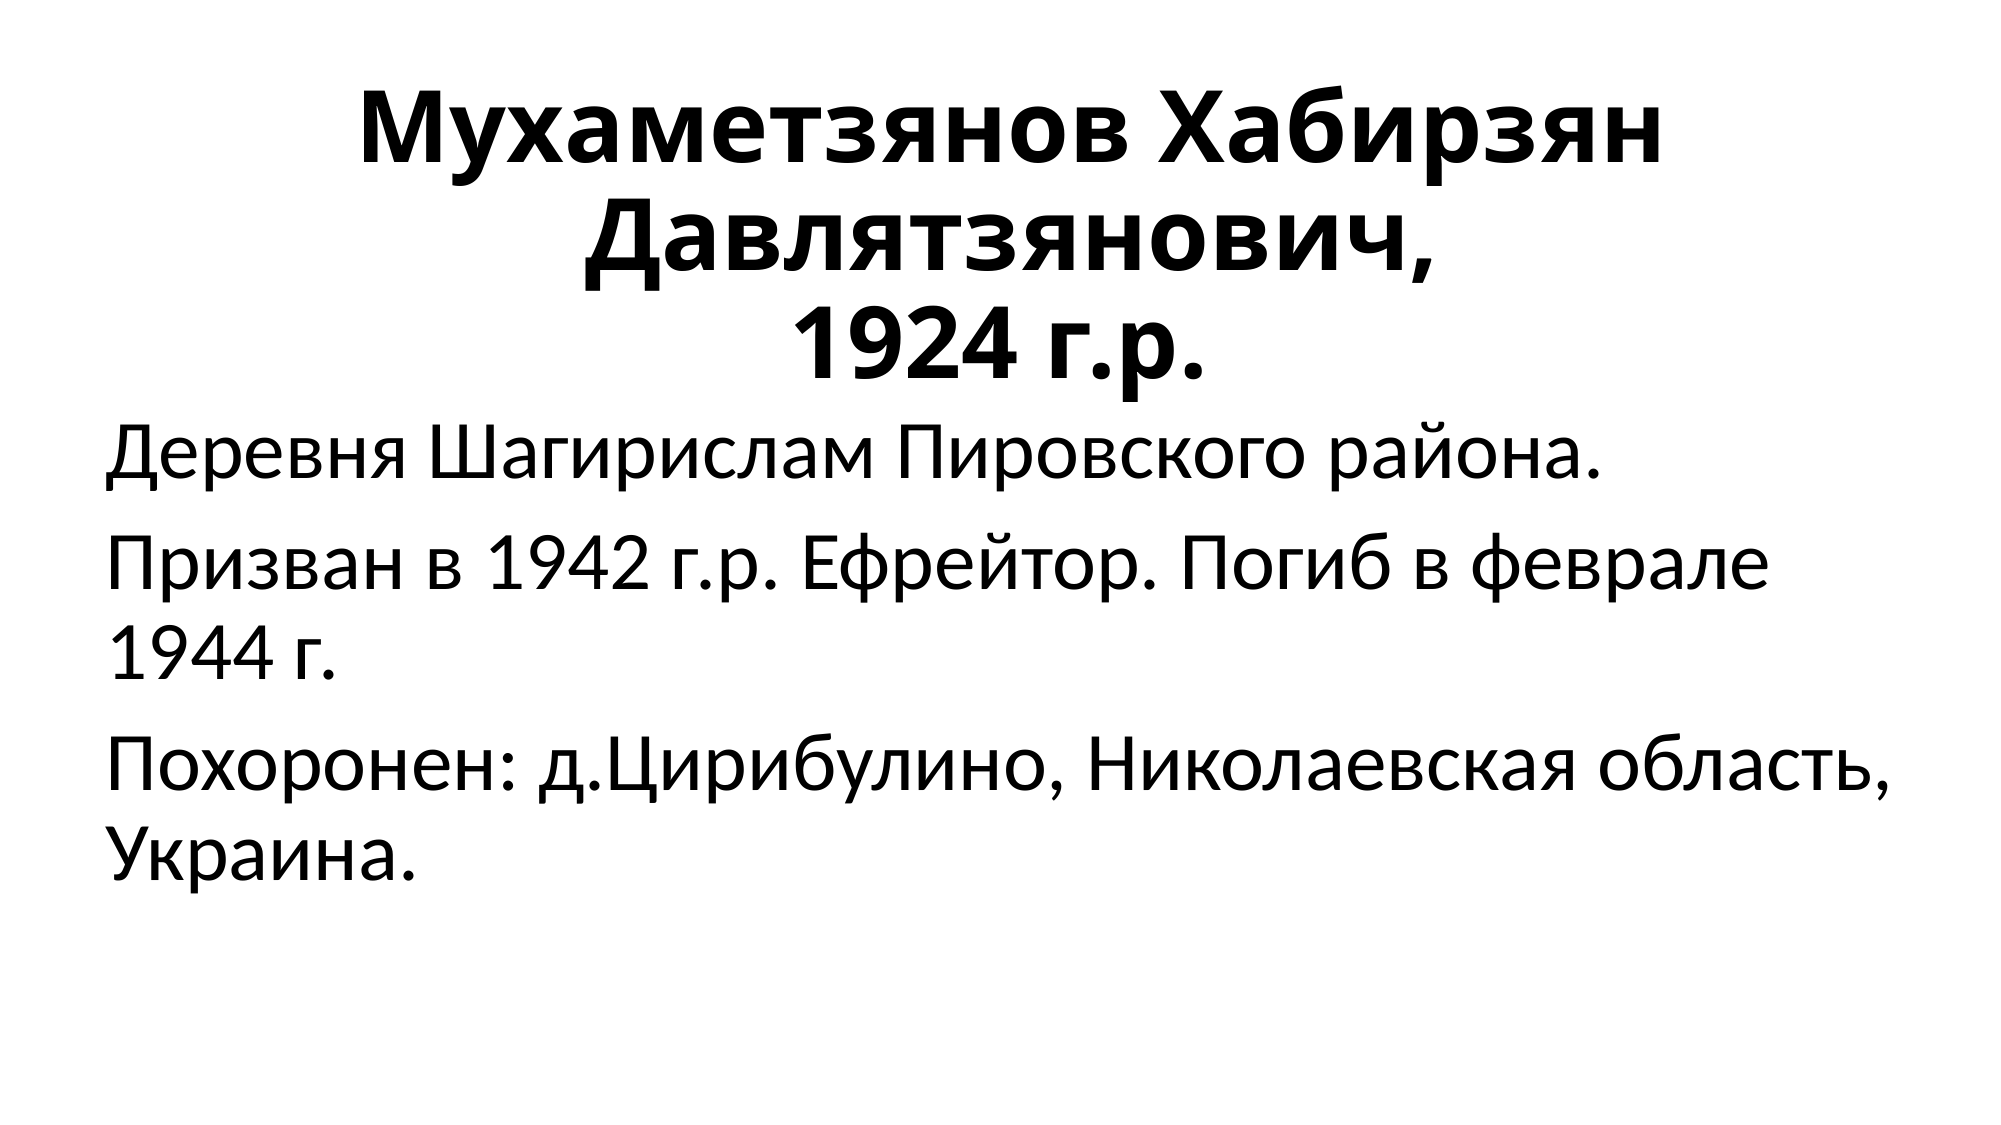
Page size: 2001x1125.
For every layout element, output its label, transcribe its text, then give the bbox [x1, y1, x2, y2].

list Деревня Шагирислам Пировского района. Призван в 1942 г.р. Ефрейтор. Погиб в феврале 1944 г. Похоронен: д.Цирибулино, Николаевская область, Украина. [90, 399, 1919, 1125]
title Мухаметзянов Хабирзян Давлятзянович, 1924 г.р. [71, 129, 1953, 347]
